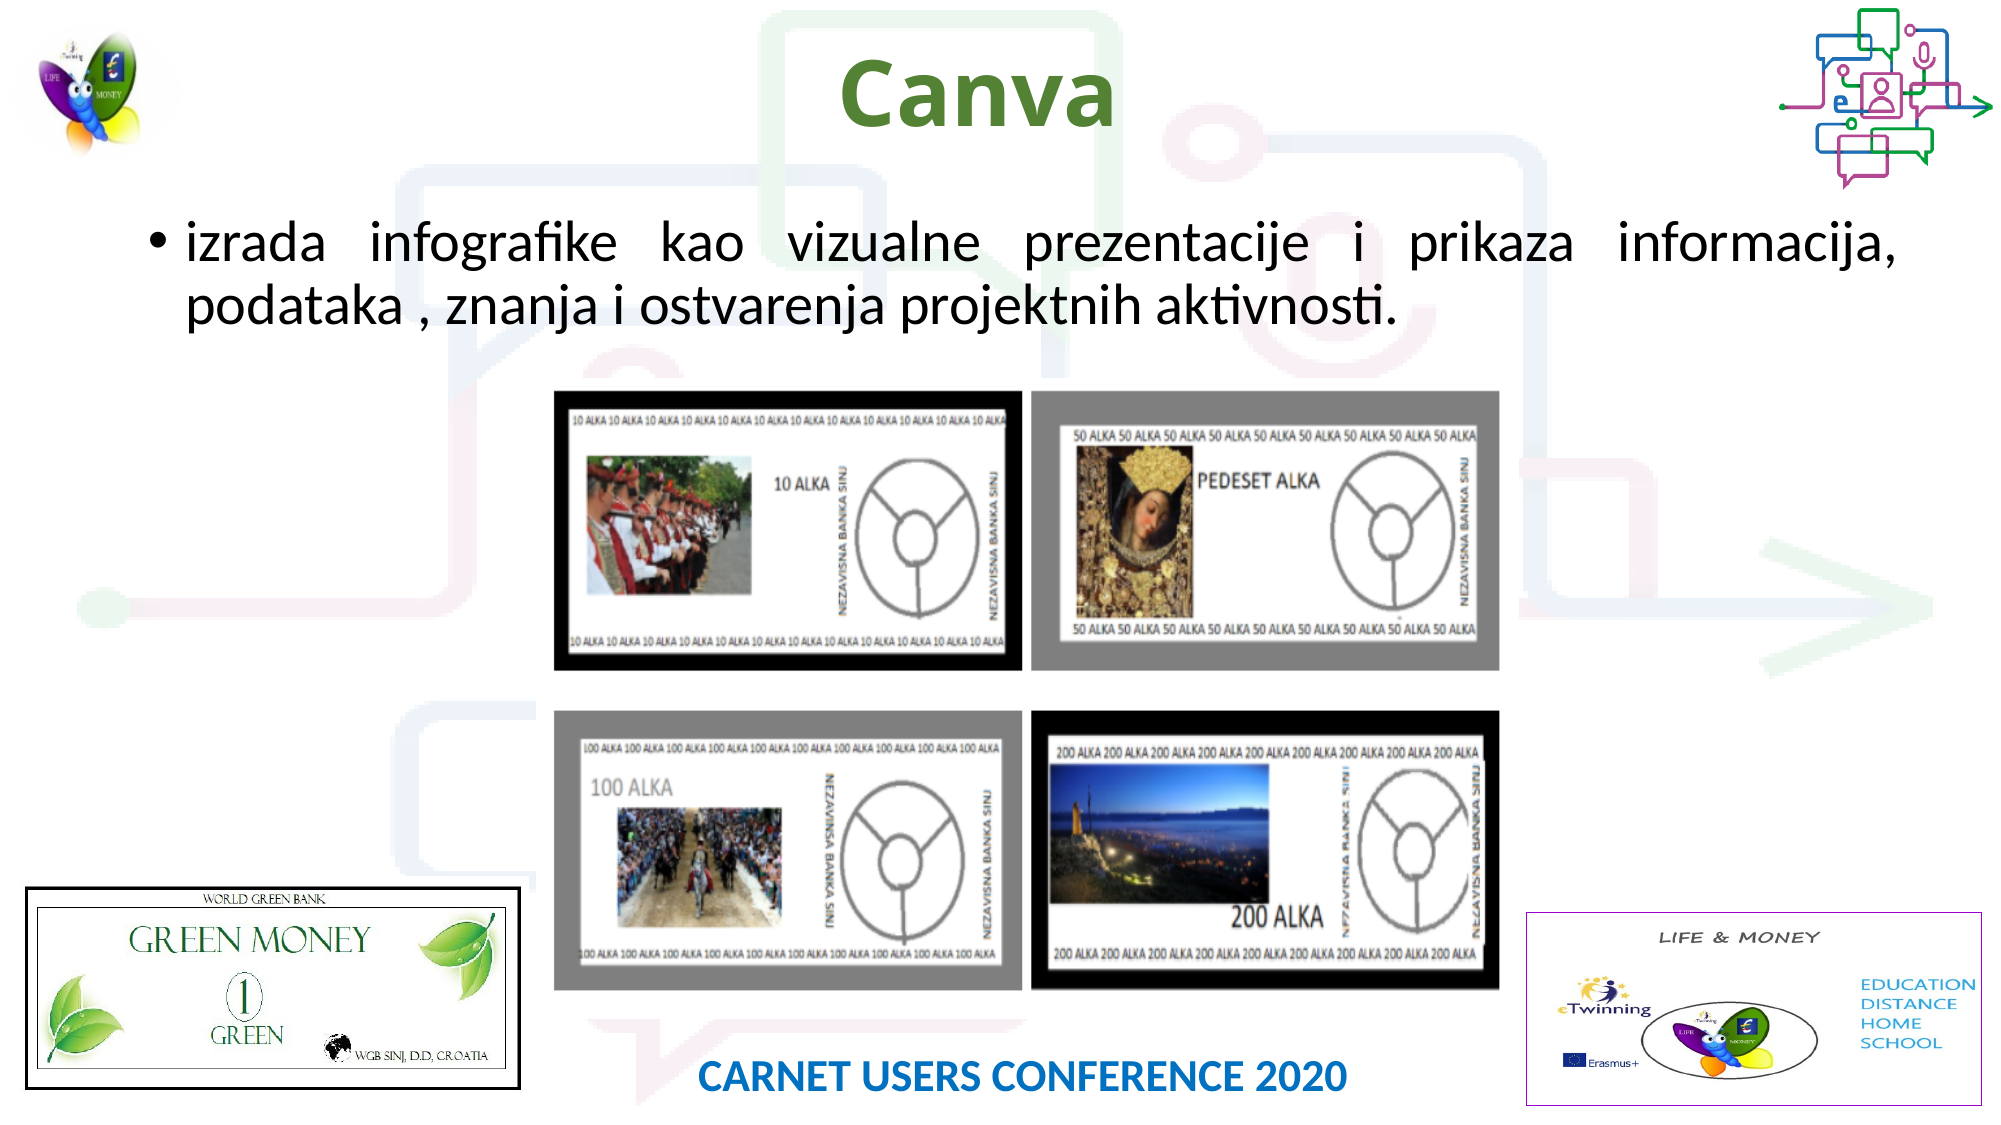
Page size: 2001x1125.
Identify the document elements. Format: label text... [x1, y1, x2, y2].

list izrada infografike kao vizualne prezentacije i prikaza informacija, podataka , znanja i ostvarenja projektnih aktivnosti. [132, 203, 1914, 381]
title Canva [116, 2, 1842, 193]
picture [536, 378, 1519, 1019]
picture [14, 876, 529, 1106]
picture [6, 20, 185, 165]
text_box CARNET USERS CONFERENCE 2020 [523, 1038, 1524, 1109]
picture [1526, 912, 1982, 1106]
picture [1770, 6, 2000, 192]
